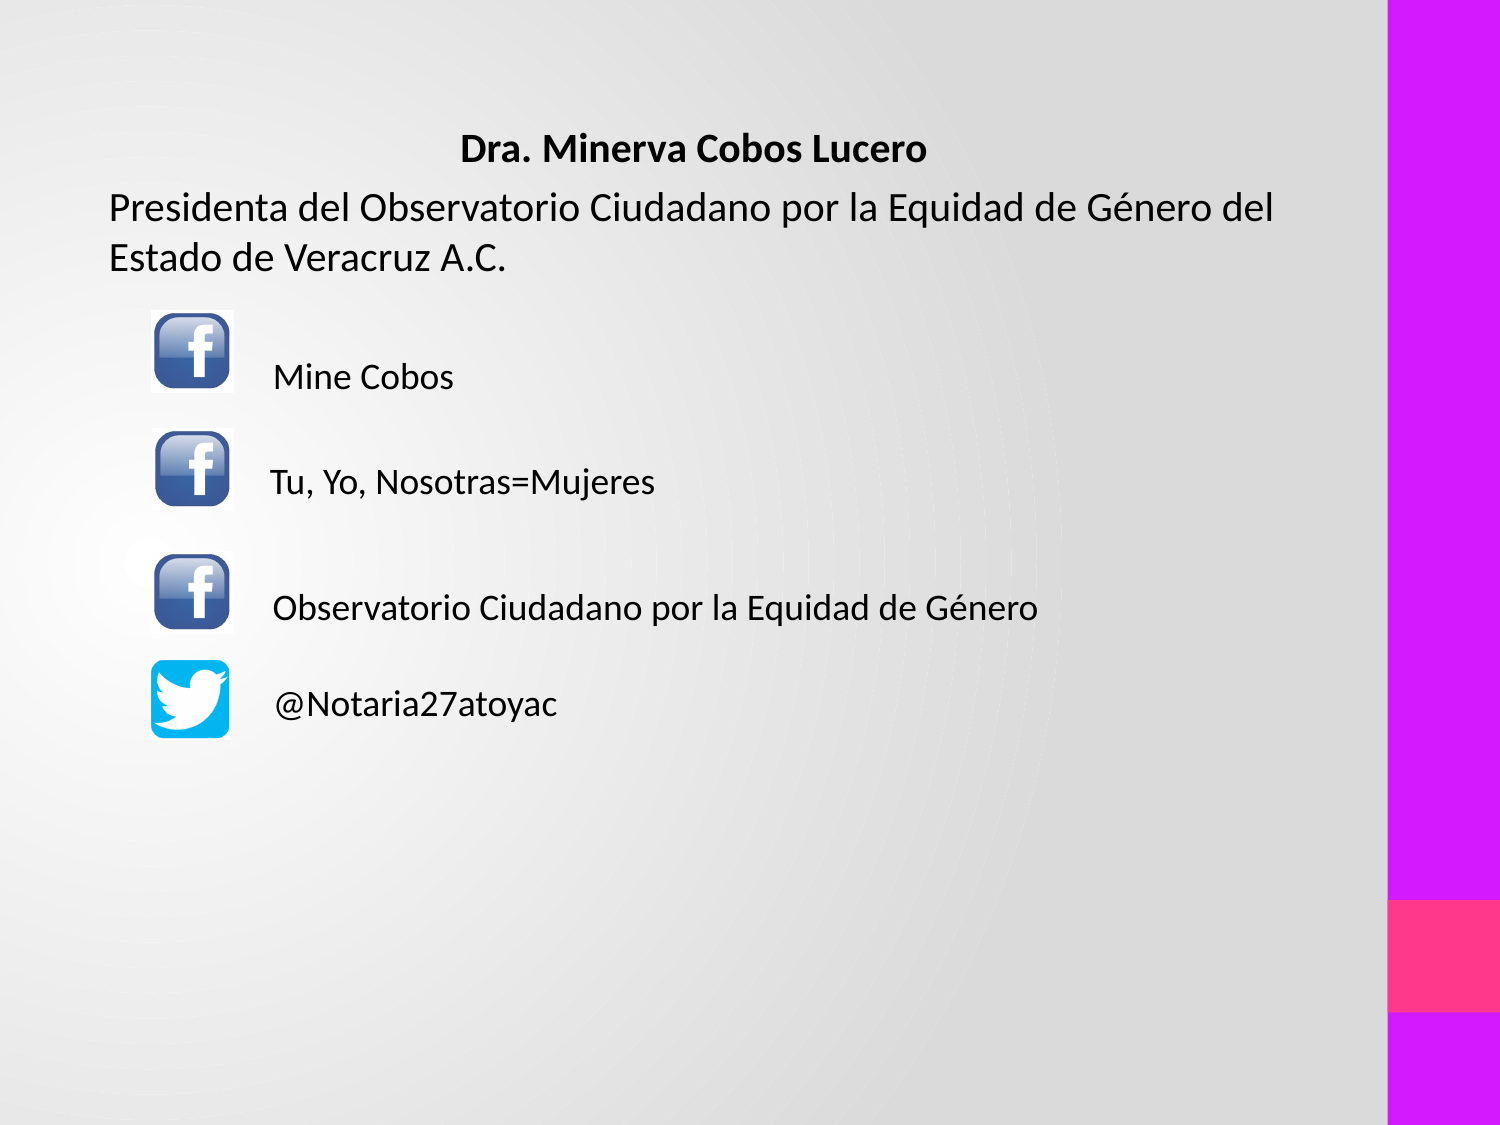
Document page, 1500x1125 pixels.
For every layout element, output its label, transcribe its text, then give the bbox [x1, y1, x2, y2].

text_box @Notaria27atoyac [258, 671, 703, 732]
picture [148, 657, 231, 740]
picture [151, 310, 234, 393]
list Dra. Minerva Cobos Lucero Presidenta del Observatorio Ciudadano por la Equidad de Género del Estado de Veracruz A.C. [75, 113, 1325, 1050]
picture [151, 428, 235, 511]
text_box Tu, Yo, Nosotras=Mujeres [255, 449, 700, 510]
text_box Mine Cobos [258, 344, 703, 405]
picture [151, 551, 234, 634]
text_box Observatorio Ciudadano por la Equidad de Género [258, 575, 1079, 636]
